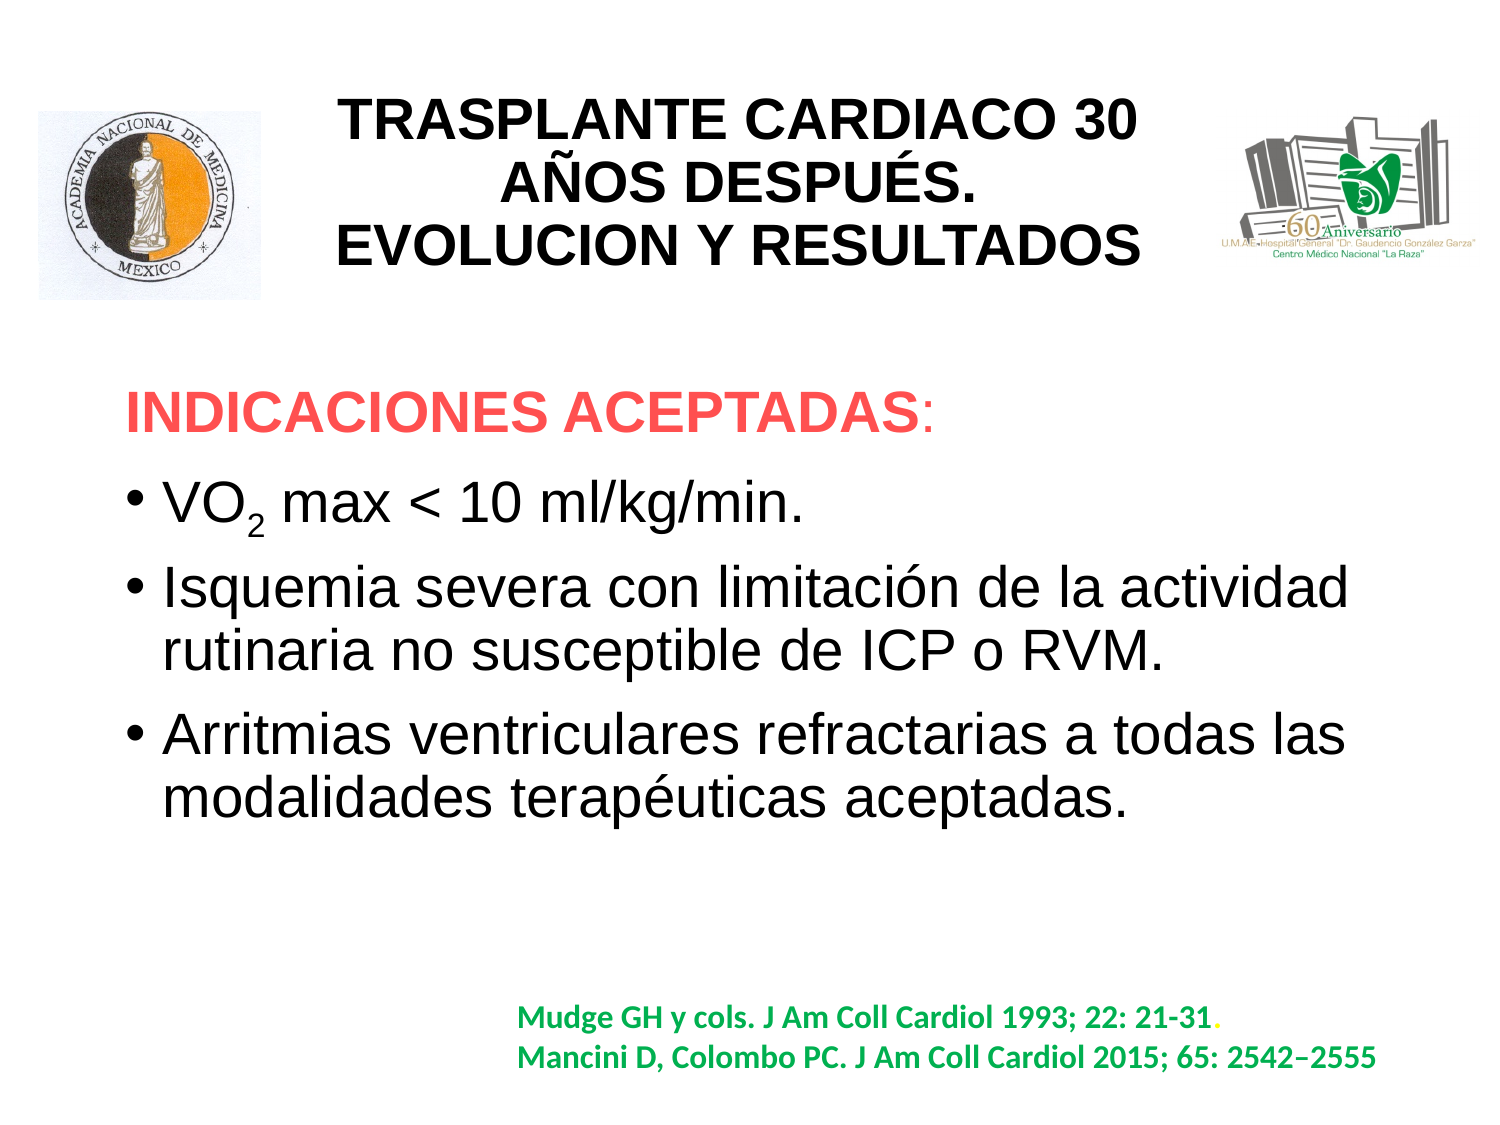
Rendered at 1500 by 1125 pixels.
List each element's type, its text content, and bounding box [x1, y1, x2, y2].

picture [1216, 109, 1480, 267]
text_box Mudge GH y cols. J Am Coll Cardiol 1993; 22: 21-31. Mancini D, Colombo PC. J Am Coll Cardiol 2015; 65: 2542–2555 [502, 987, 1394, 1083]
text_box TRASPLANTE CARDIACO 30 AÑOS DESPUÉS. EVOLUCION Y RESULTADOS [260, 109, 1216, 259]
picture [38, 111, 261, 300]
list INDICACIONES ACEPTADAS: VO2 max < 10 ml/kg/min. Isquemia severa con limitación de la actividad rutinaria no susceptible de ICP o RVM. Arritmias ventriculares refractarias a todas las modalidades terapéuticas aceptadas. [110, 374, 1376, 965]
